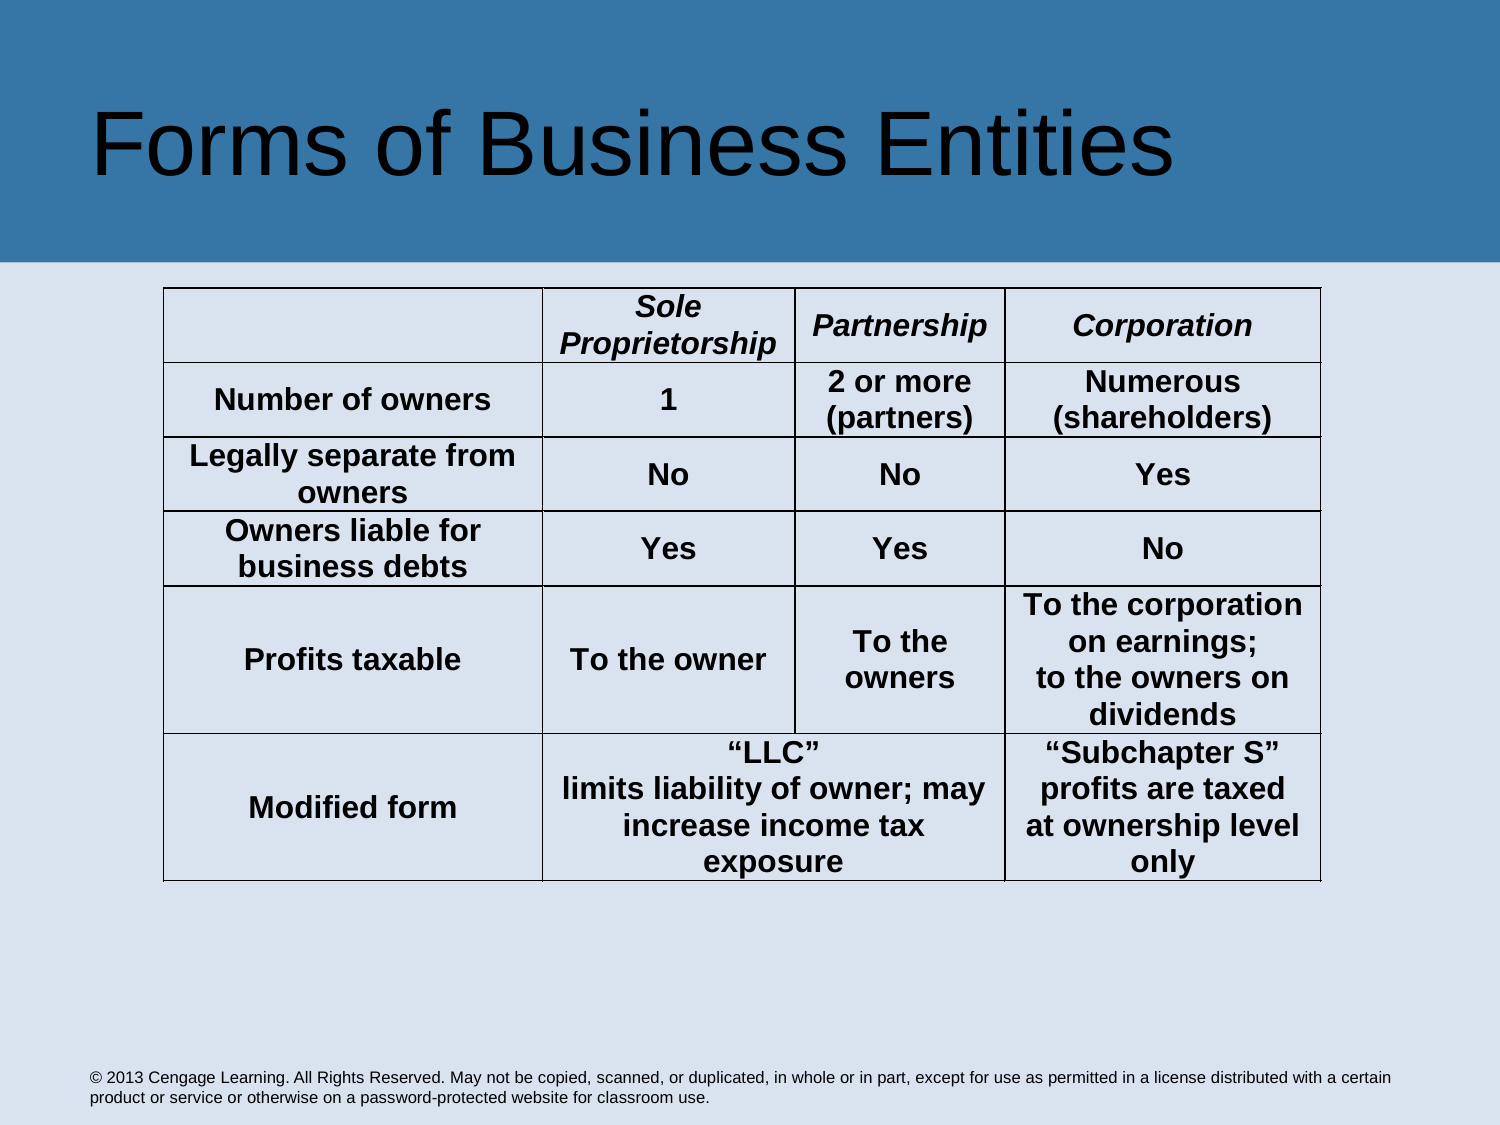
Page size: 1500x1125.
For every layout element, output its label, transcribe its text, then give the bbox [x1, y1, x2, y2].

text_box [162, 286, 1323, 950]
title Forms of Business Entities [75, 45, 1425, 233]
